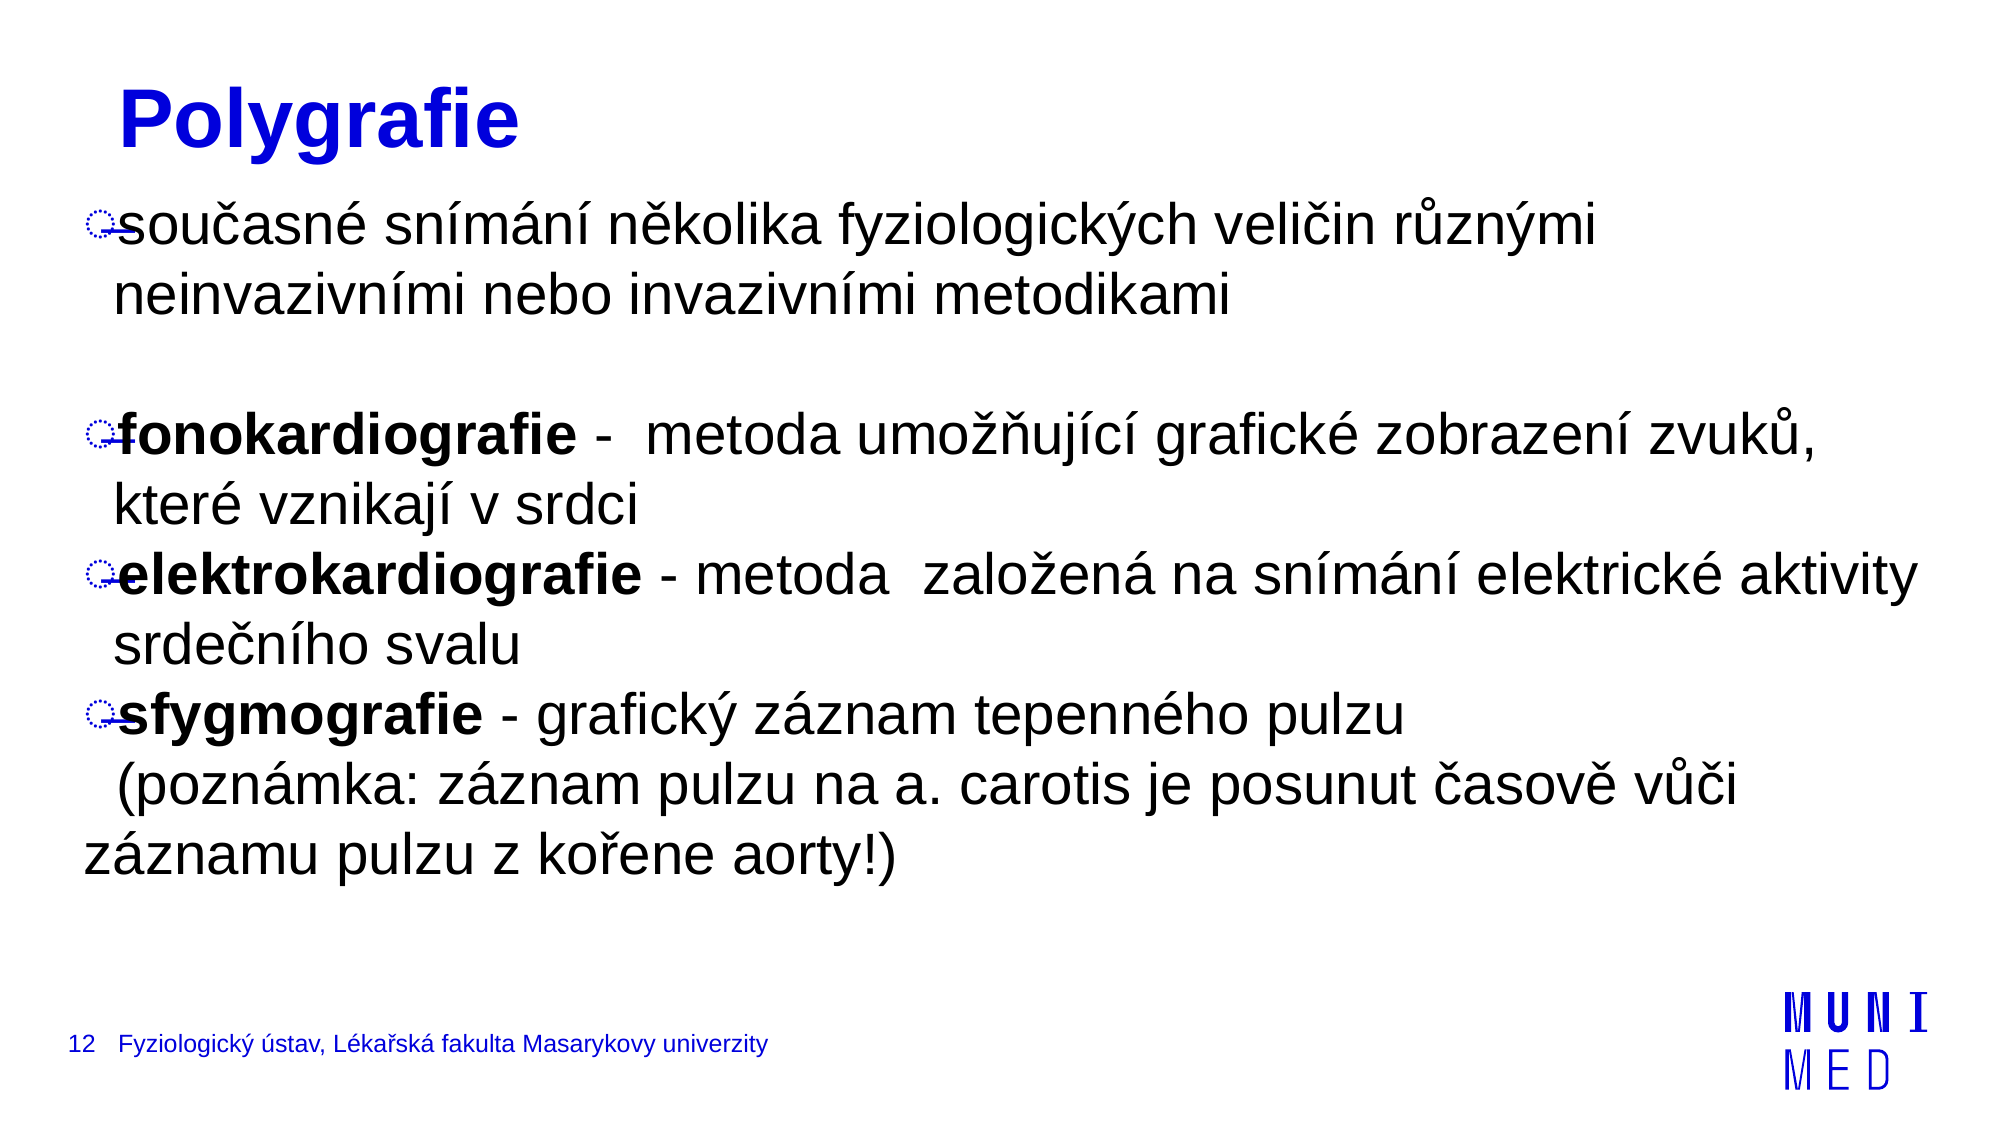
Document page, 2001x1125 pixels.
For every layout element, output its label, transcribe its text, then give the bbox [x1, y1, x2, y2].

footer Fyziologický ústav, Lékařská fakulta Masarykovy univerzity [118, 1047, 1418, 1063]
list současné snímání několika fyziologických veličin různými neinvazivními nebo invazivními metodikami fonokardiografie - metoda umožňující grafické zobrazení zvuků, které vznikají v srdci elektrokardiografie - metoda založená na snímání elektrické aktivity srdečního svalu sfygmografie - grafický záznam tepenného pulzu (poznámka: záznam pulzu na a. carotis je posunut časově vůči záznamu pulzu z kořene aorty!) [71, 186, 1956, 1047]
slide_number 12 [67, 1021, 110, 1063]
title Polygrafie [118, 80, 1883, 155]
